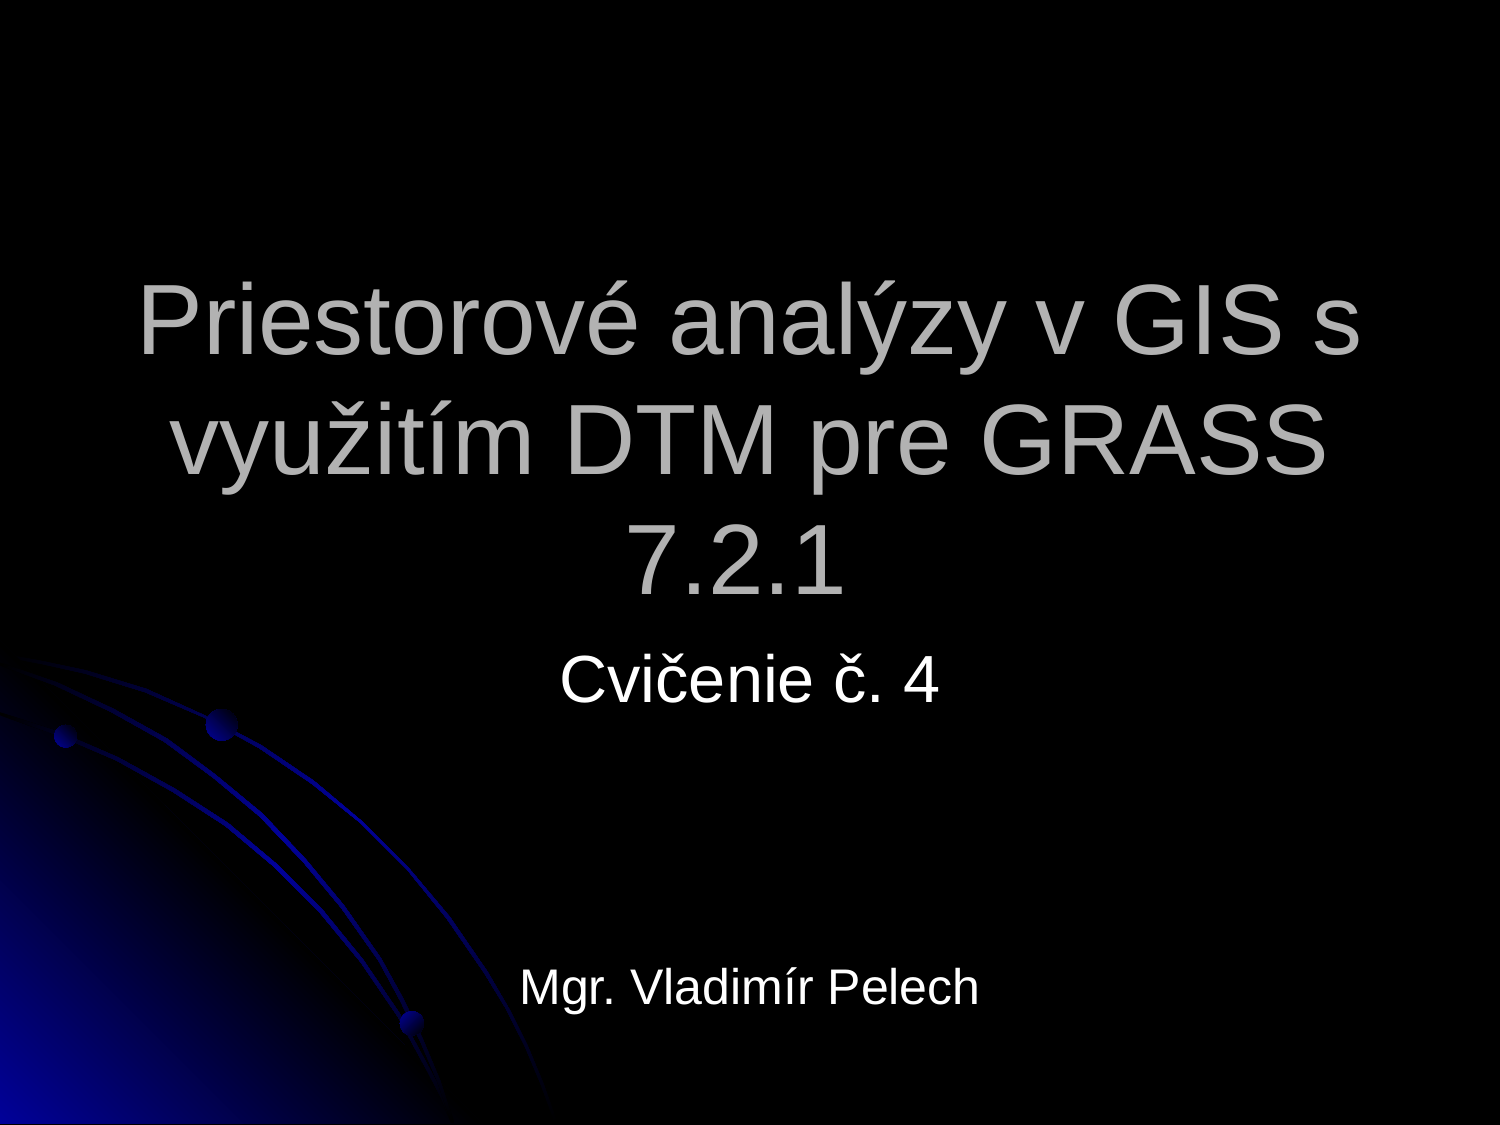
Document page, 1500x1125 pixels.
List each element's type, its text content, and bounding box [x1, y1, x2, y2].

subtitle Cvičenie č. 4 Mgr. Vladimír Pelech [0, 637, 1500, 1059]
title Priestorové analýzy v GIS s využitím DTM pre GRASS 7.2.1 [112, 307, 1388, 563]
